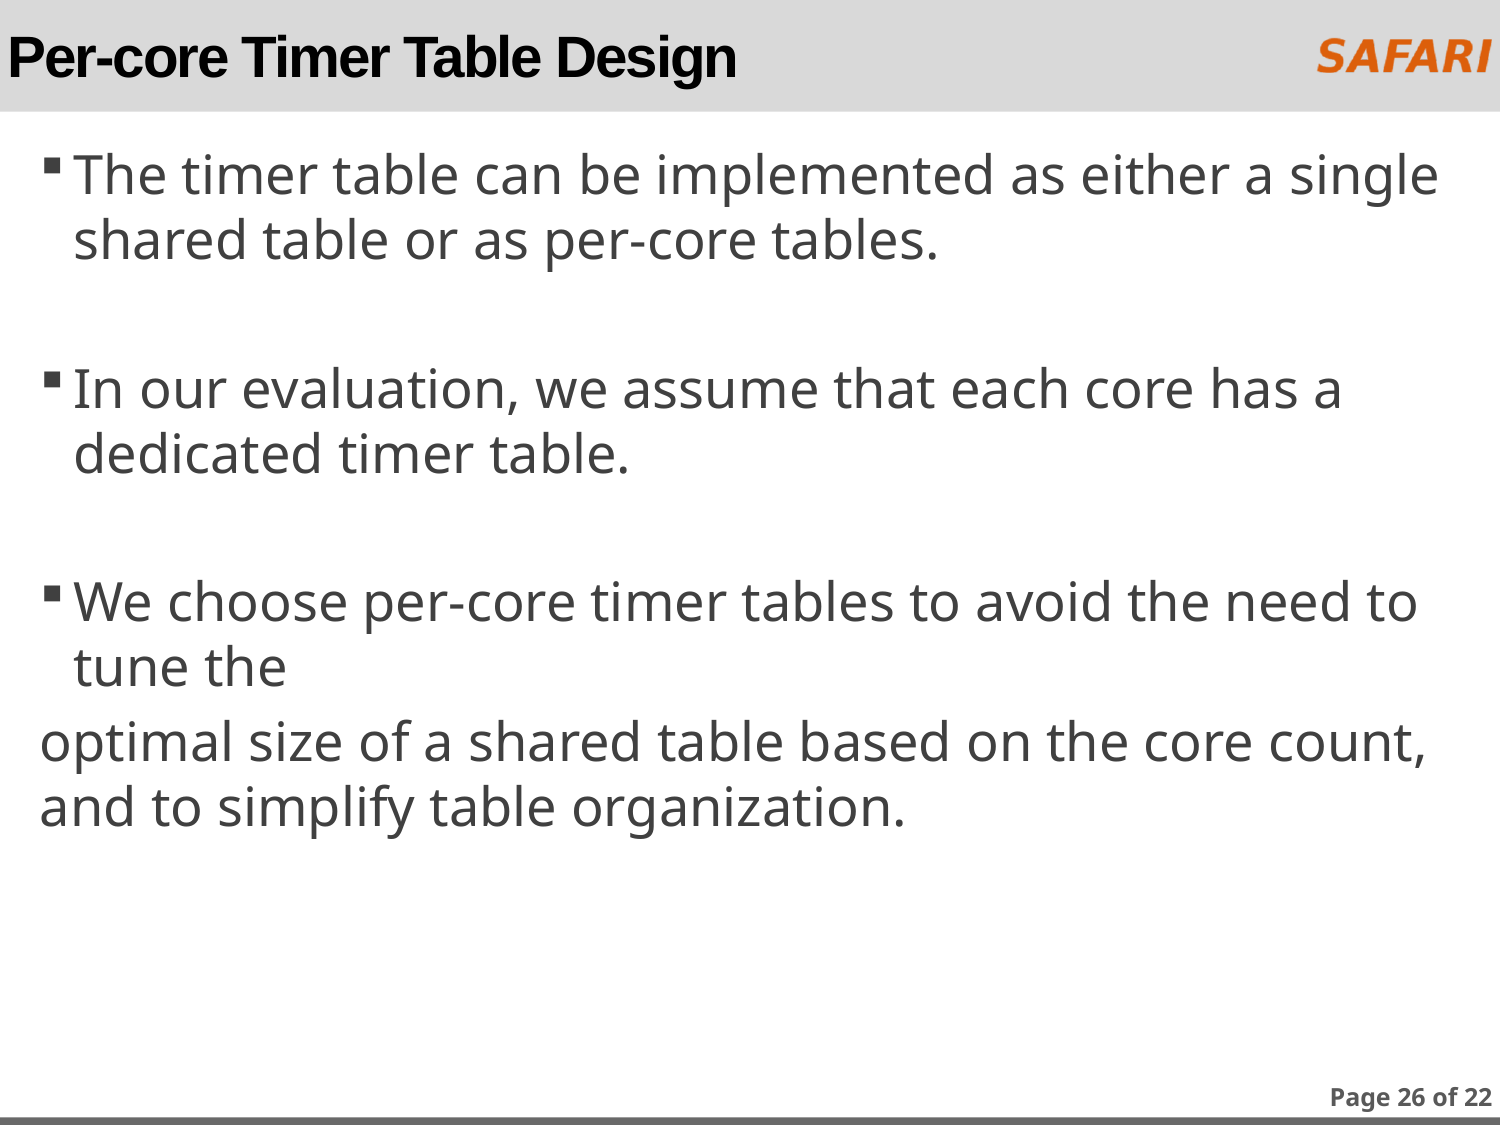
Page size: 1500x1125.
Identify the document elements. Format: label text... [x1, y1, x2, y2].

slide_number Page 26 of 22 [1275, 1079, 1500, 1118]
picture [1316, 37, 1492, 73]
list The timer table can be implemented as either a single shared table or as per-core tables. In our evaluation, we assume that each core has a dedicated timer table. We choose per-core timer tables to avoid the need to tune the optimal size of a shared table based on the core count, and to simplify table organization. [24, 132, 1475, 1073]
title Per-core Timer Table Design [0, 22, 1304, 94]
